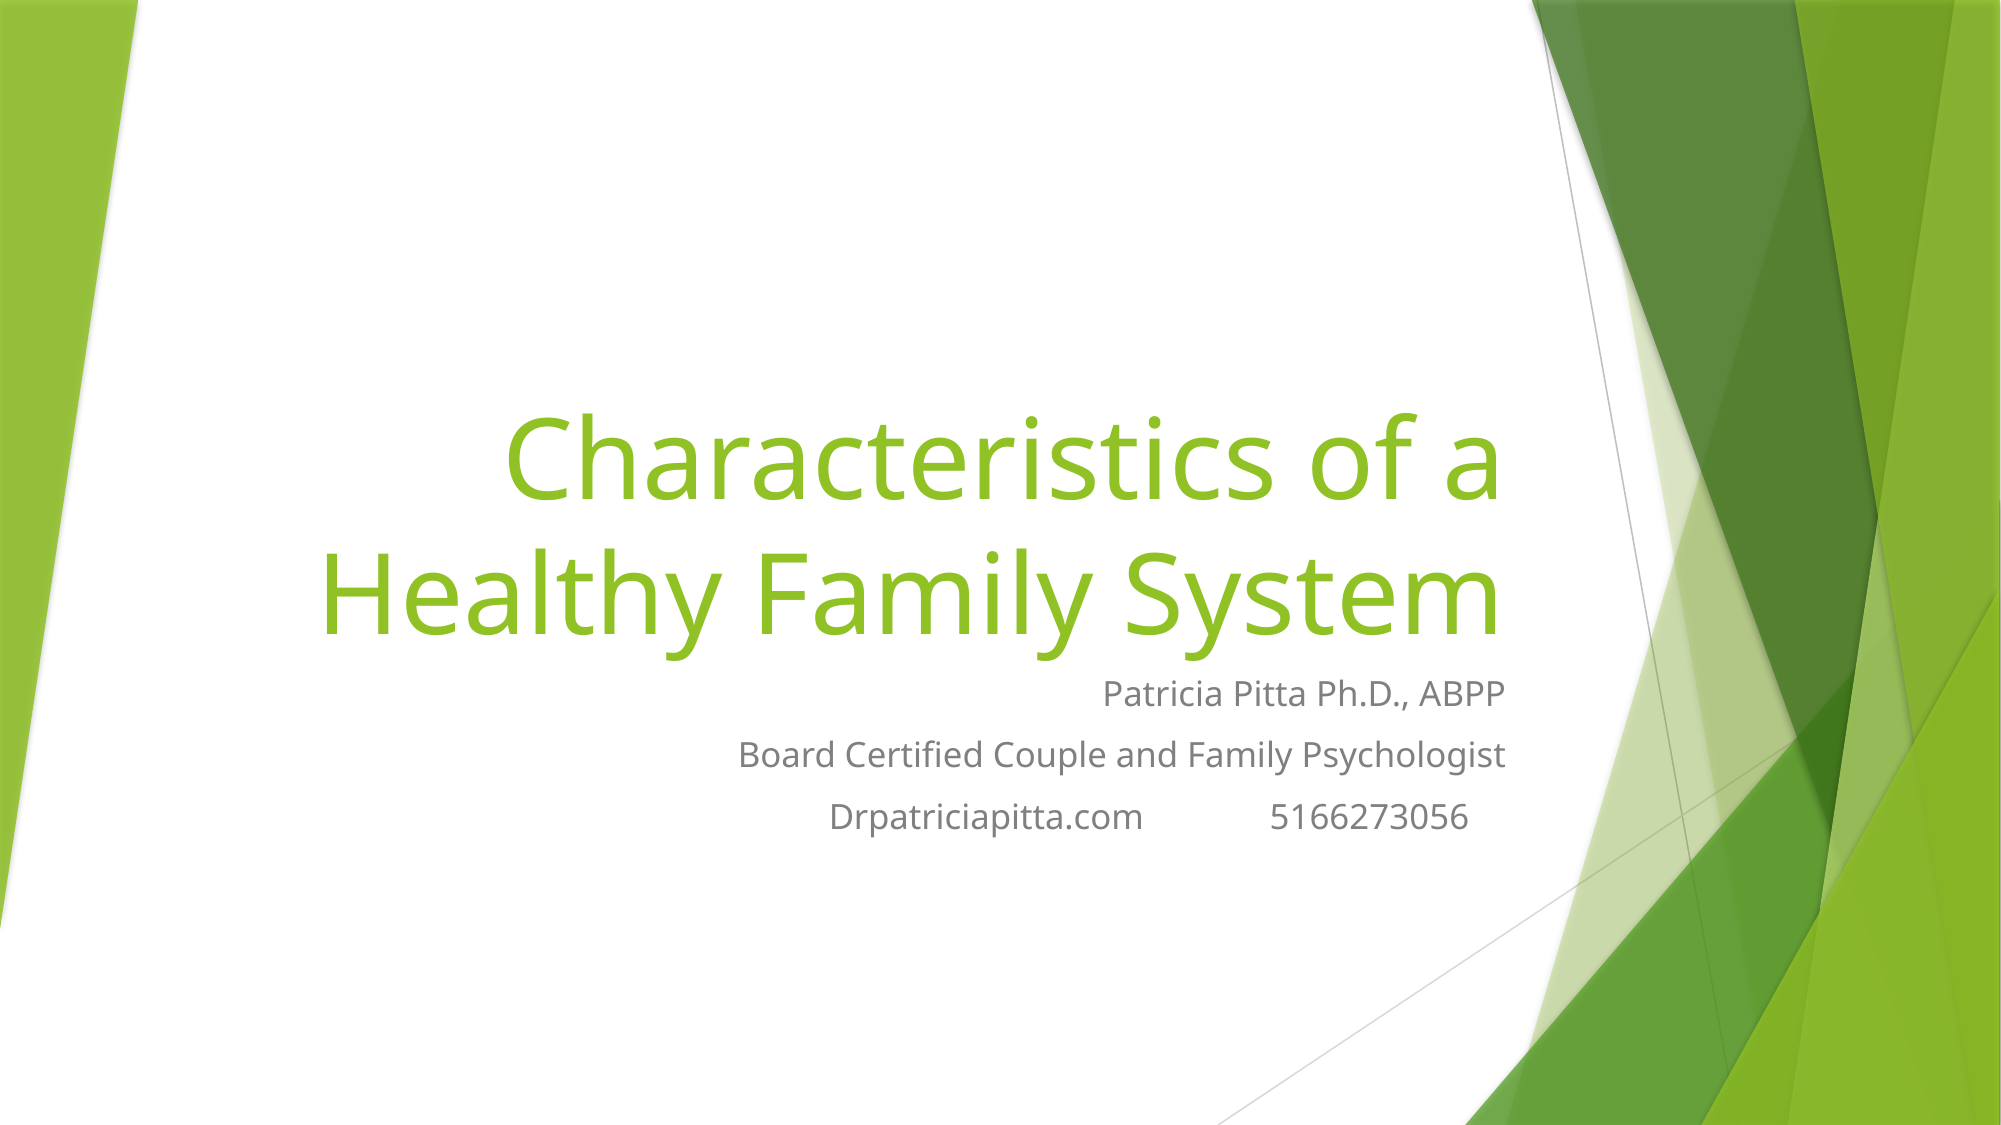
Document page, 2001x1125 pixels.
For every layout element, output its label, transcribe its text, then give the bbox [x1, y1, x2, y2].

subtitle Patricia Pitta Ph.D., ABPP Board Certified Couple and Family Psychologist Drpatriciapitta.com 5166273056 [247, 664, 1522, 845]
title Characteristics of a Healthy Family System [247, 394, 1522, 664]
